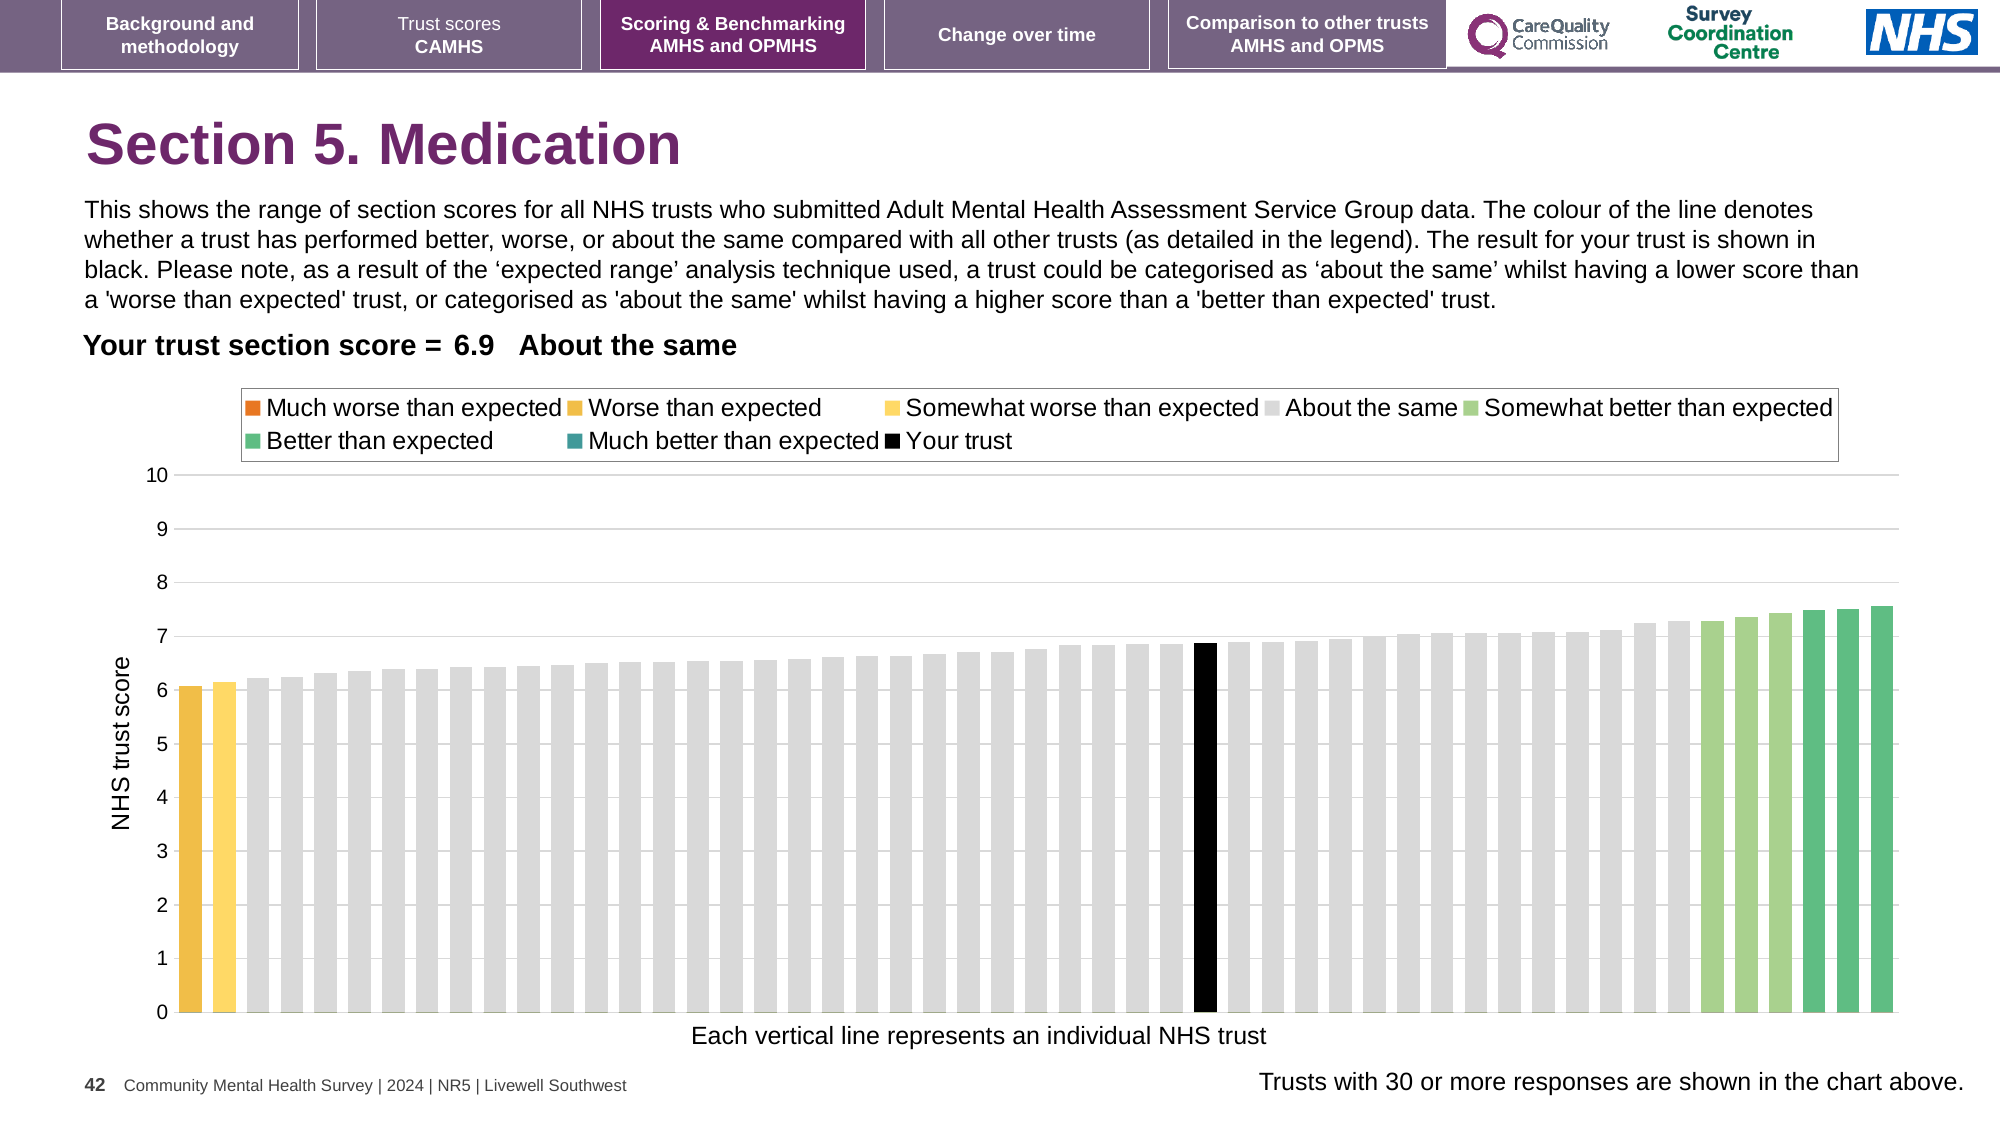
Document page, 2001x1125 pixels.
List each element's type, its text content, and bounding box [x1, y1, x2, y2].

table_header 6.9 [448, 323, 518, 369]
text_box Trusts with 30 or more responses are shown in the chart above. [1244, 1057, 2000, 1103]
picture [1467, 13, 1610, 59]
picture [1666, 3, 1794, 61]
text_box 42 [84, 1065, 122, 1125]
chart [99, 369, 1923, 1036]
table_header About the same [518, 323, 1807, 369]
text_box This shows the range of section scores for all NHS trusts who submitted Adult Mental Health Assessment Service Group data. The colour of the line denotes whether a trust has performed better, worse, or about the same compared with all other trusts (as detailed in the legend). The result for your trust is shown in black. Please note, as a result of the ‘expected range’ analysis technique used, a trust could be categorised as ‘about the same’ whilst having a lower score than a 'worse than expected' trust, or categorised as 'about the same' whilst having a higher score than a 'better than expected' trust. [69, 186, 1890, 321]
picture [1866, 9, 1978, 55]
table_header Your trust section score = [53, 323, 448, 370]
text_box Each vertical line represents an individual NHS trust [676, 1036, 1283, 1058]
text_box Section 5. Medication [72, 99, 1502, 185]
